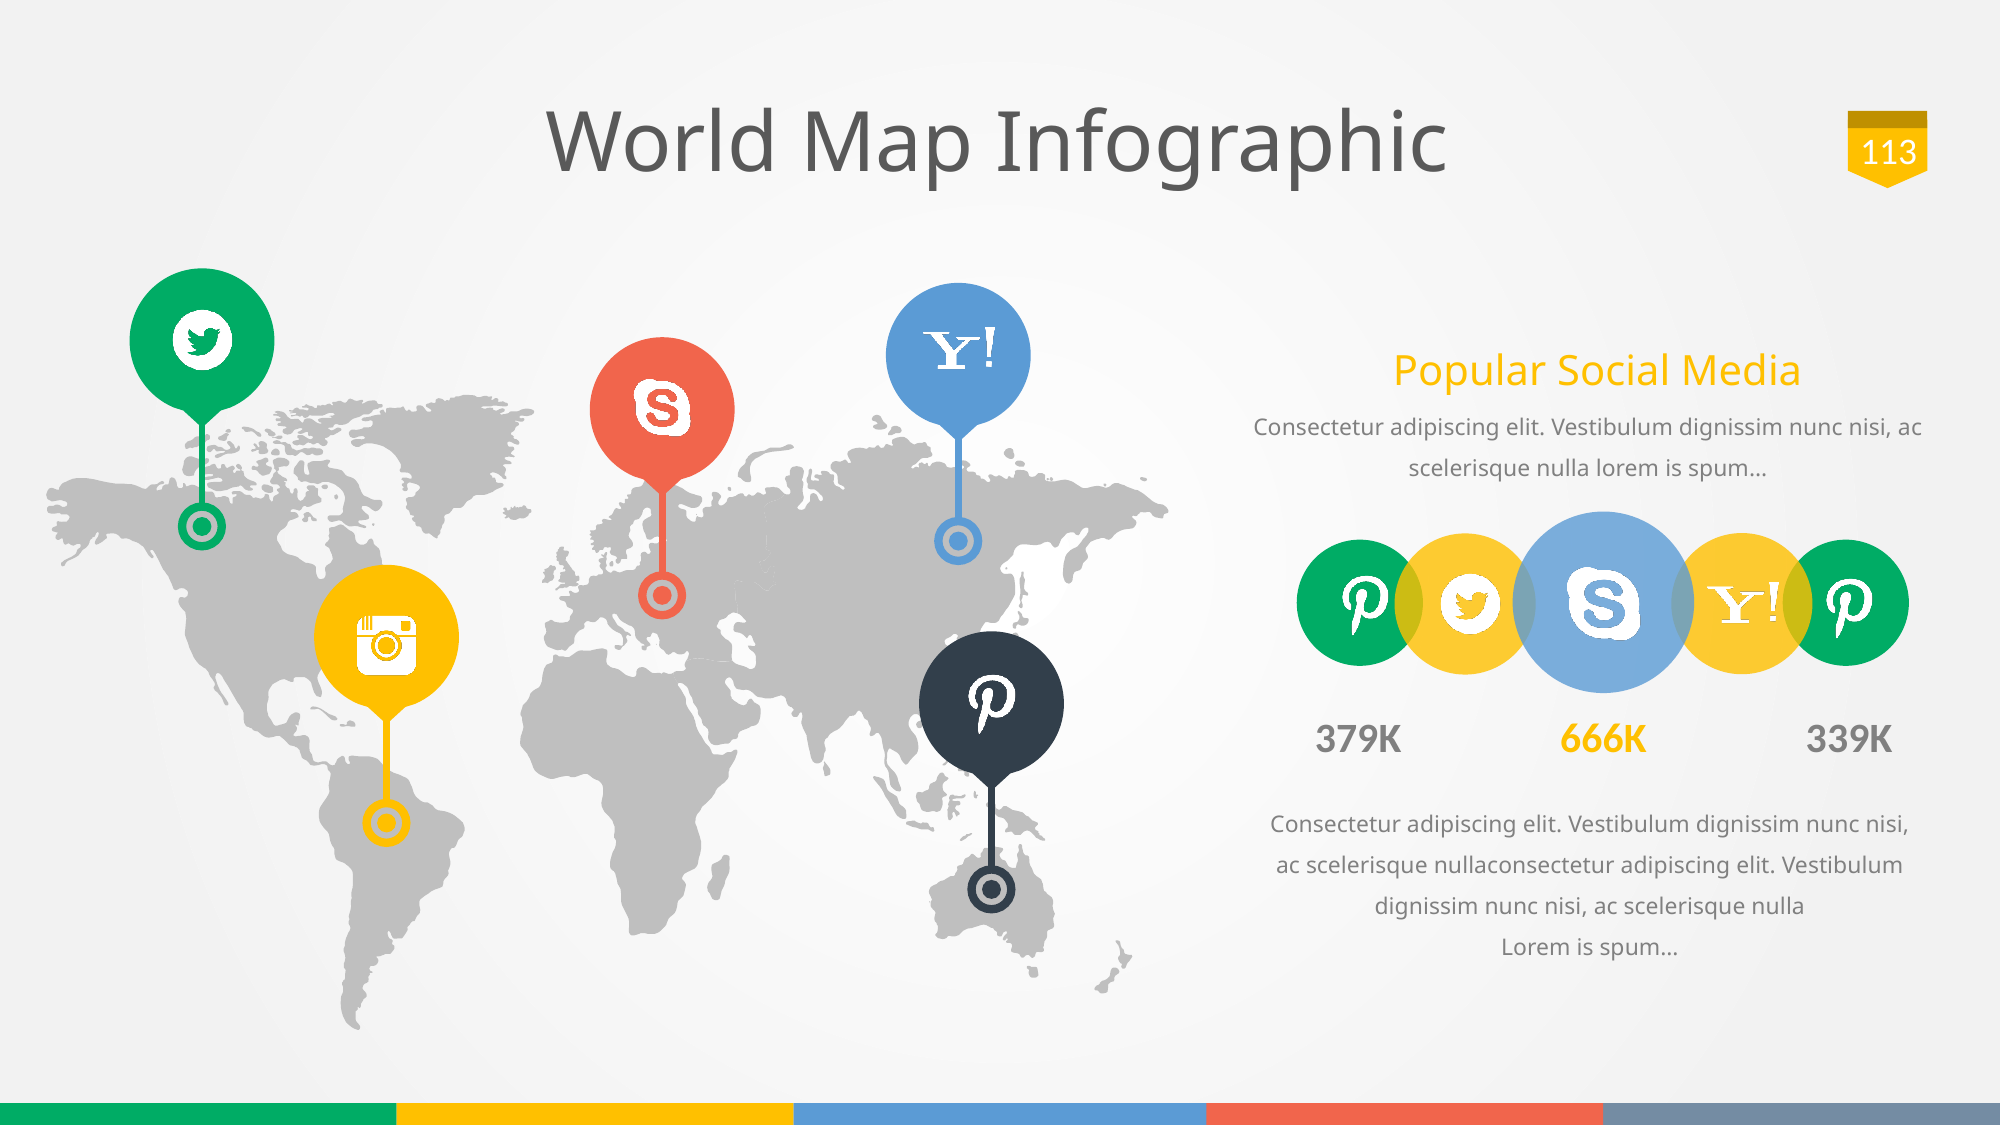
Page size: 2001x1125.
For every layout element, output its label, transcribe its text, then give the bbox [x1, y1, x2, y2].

text_box [1519, 510, 1688, 565]
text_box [46, 394, 1169, 1030]
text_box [885, 282, 1031, 561]
text_box [1798, 538, 1910, 667]
text_box [1406, 645, 1523, 676]
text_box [129, 268, 275, 547]
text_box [314, 564, 459, 843]
title World Map Infographic [131, 84, 1886, 206]
text_box 666K [1545, 703, 1662, 769]
slide_number 113 [1843, 110, 1935, 189]
text_box [1685, 531, 1803, 565]
text_box Consectetur adipiscing elit. Vestibulum dignissim nunc nisi, ac scelerisque nulla lorem is spum… [1224, 391, 1953, 489]
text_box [919, 631, 1064, 910]
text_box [1327, 565, 1886, 645]
text_box [1522, 645, 1685, 695]
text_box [589, 337, 735, 616]
text_box Consectetur adipiscing elit. Vestibulum dignissim nunc nisi, ac scelerisque nullaconsectetur adipiscing elit. Vestibulum dignissim nunc nisi, ac scelerisque nulla Lorem is spum… [1247, 788, 1933, 968]
text_box [1295, 538, 1408, 667]
text_box 379K [1299, 703, 1417, 769]
text_box 339K [1790, 703, 1908, 769]
text_box [1684, 645, 1801, 676]
text_box Popular Social Media [1377, 336, 1817, 391]
text_box [1405, 532, 1521, 565]
